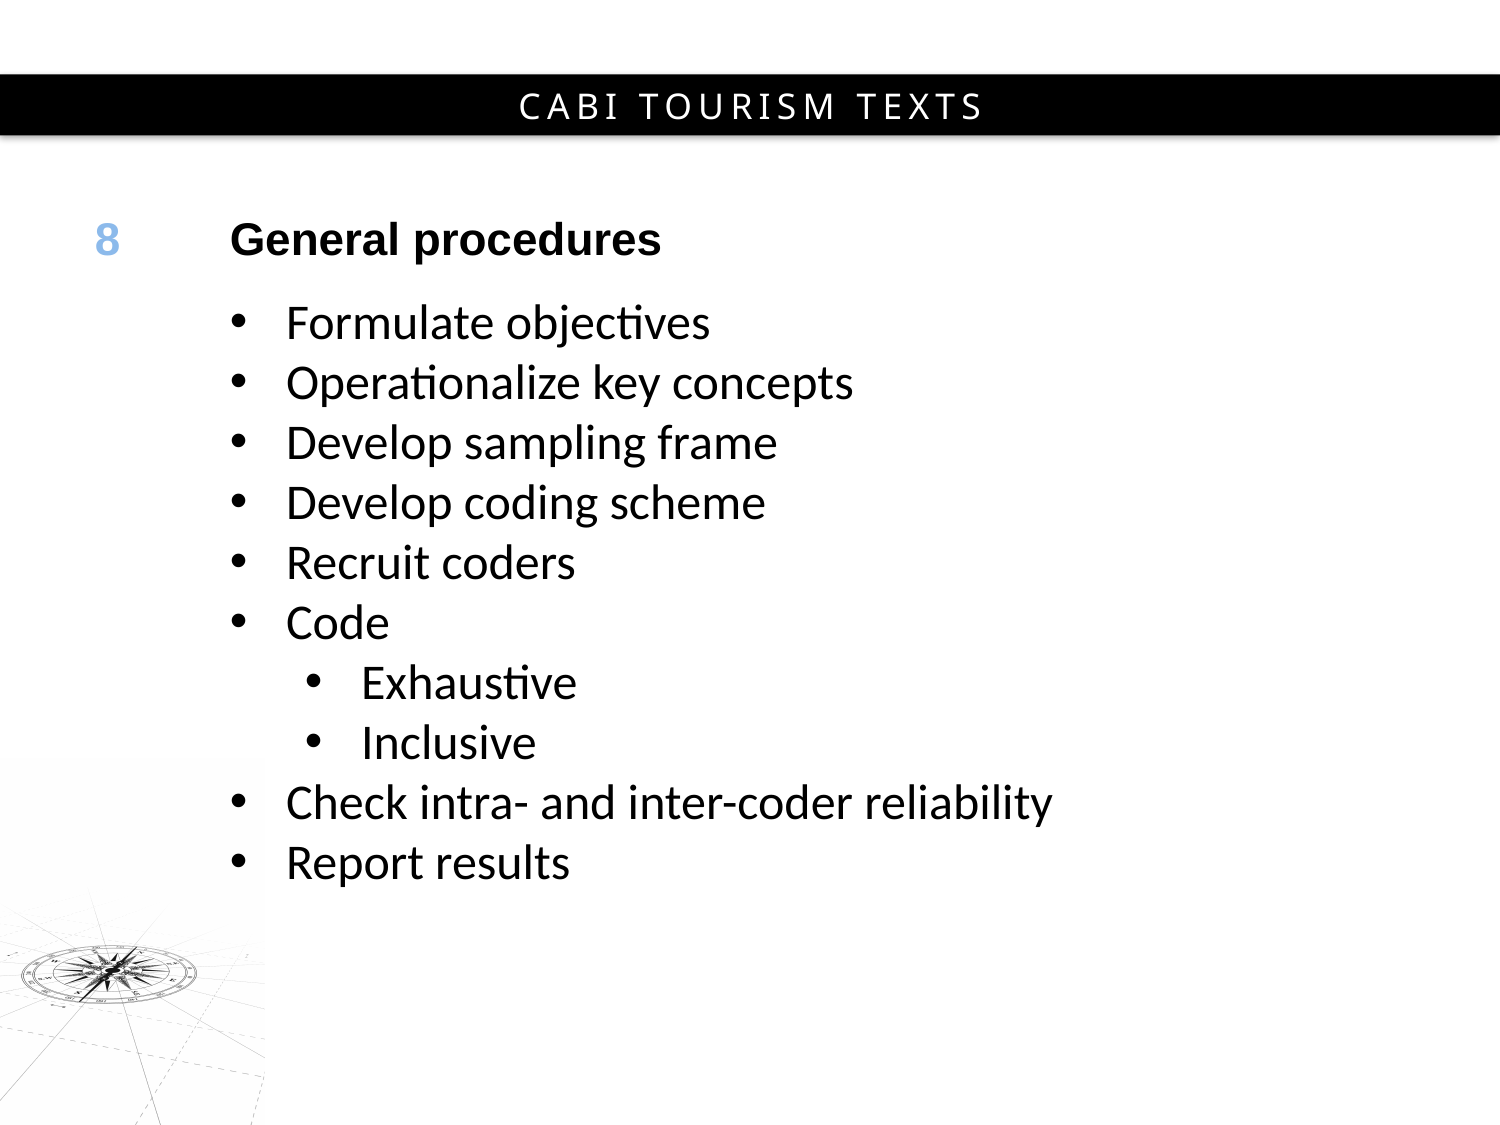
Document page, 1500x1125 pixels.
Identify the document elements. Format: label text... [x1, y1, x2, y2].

text_box CABI TOURISM TEXTS [0, 74, 1500, 136]
text_box 8 [0, 202, 215, 272]
picture [0, 758, 266, 1125]
text_box General procedures [215, 202, 1396, 272]
text_box Formulate objectives Operationalize key concepts Develop sampling frame Develop coding scheme Recruit coders Code Exhaustive Inclusive Check intra- and inter-coder reliability Report results [215, 282, 1396, 958]
